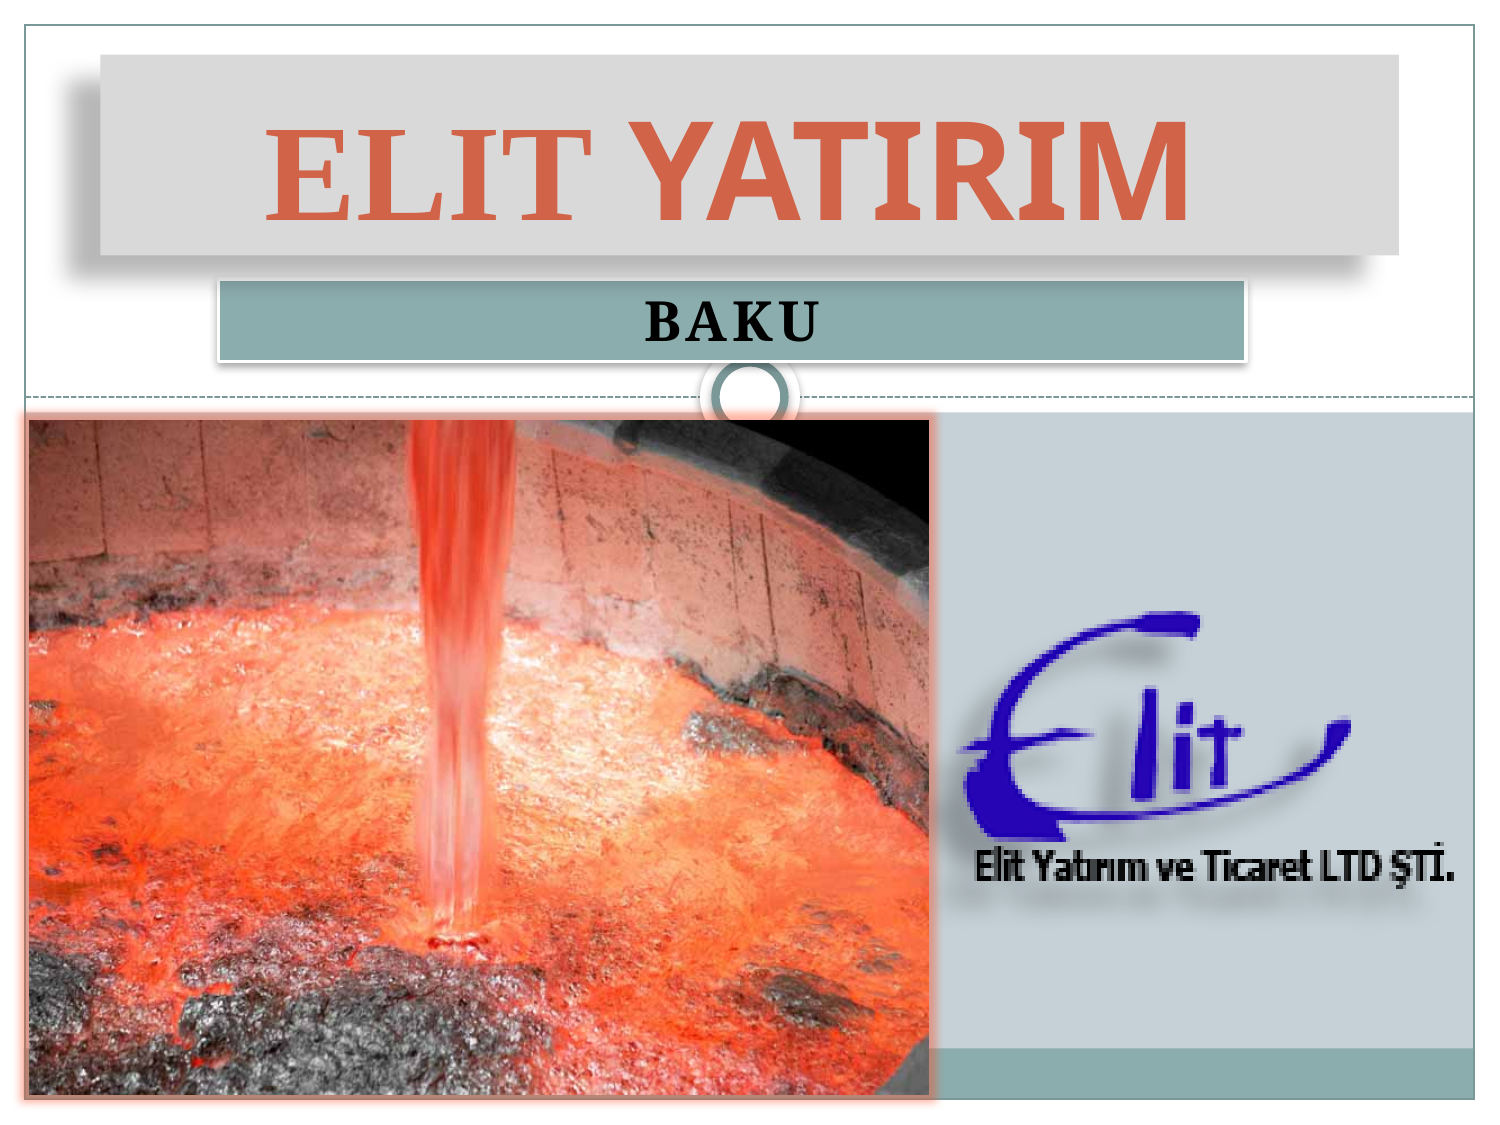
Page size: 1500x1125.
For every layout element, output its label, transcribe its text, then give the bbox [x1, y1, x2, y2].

picture [29, 420, 929, 1096]
subtitle BAKU [217, 295, 1248, 363]
picture [950, 598, 1466, 904]
title ELIT YATIRIM [100, 54, 1399, 256]
